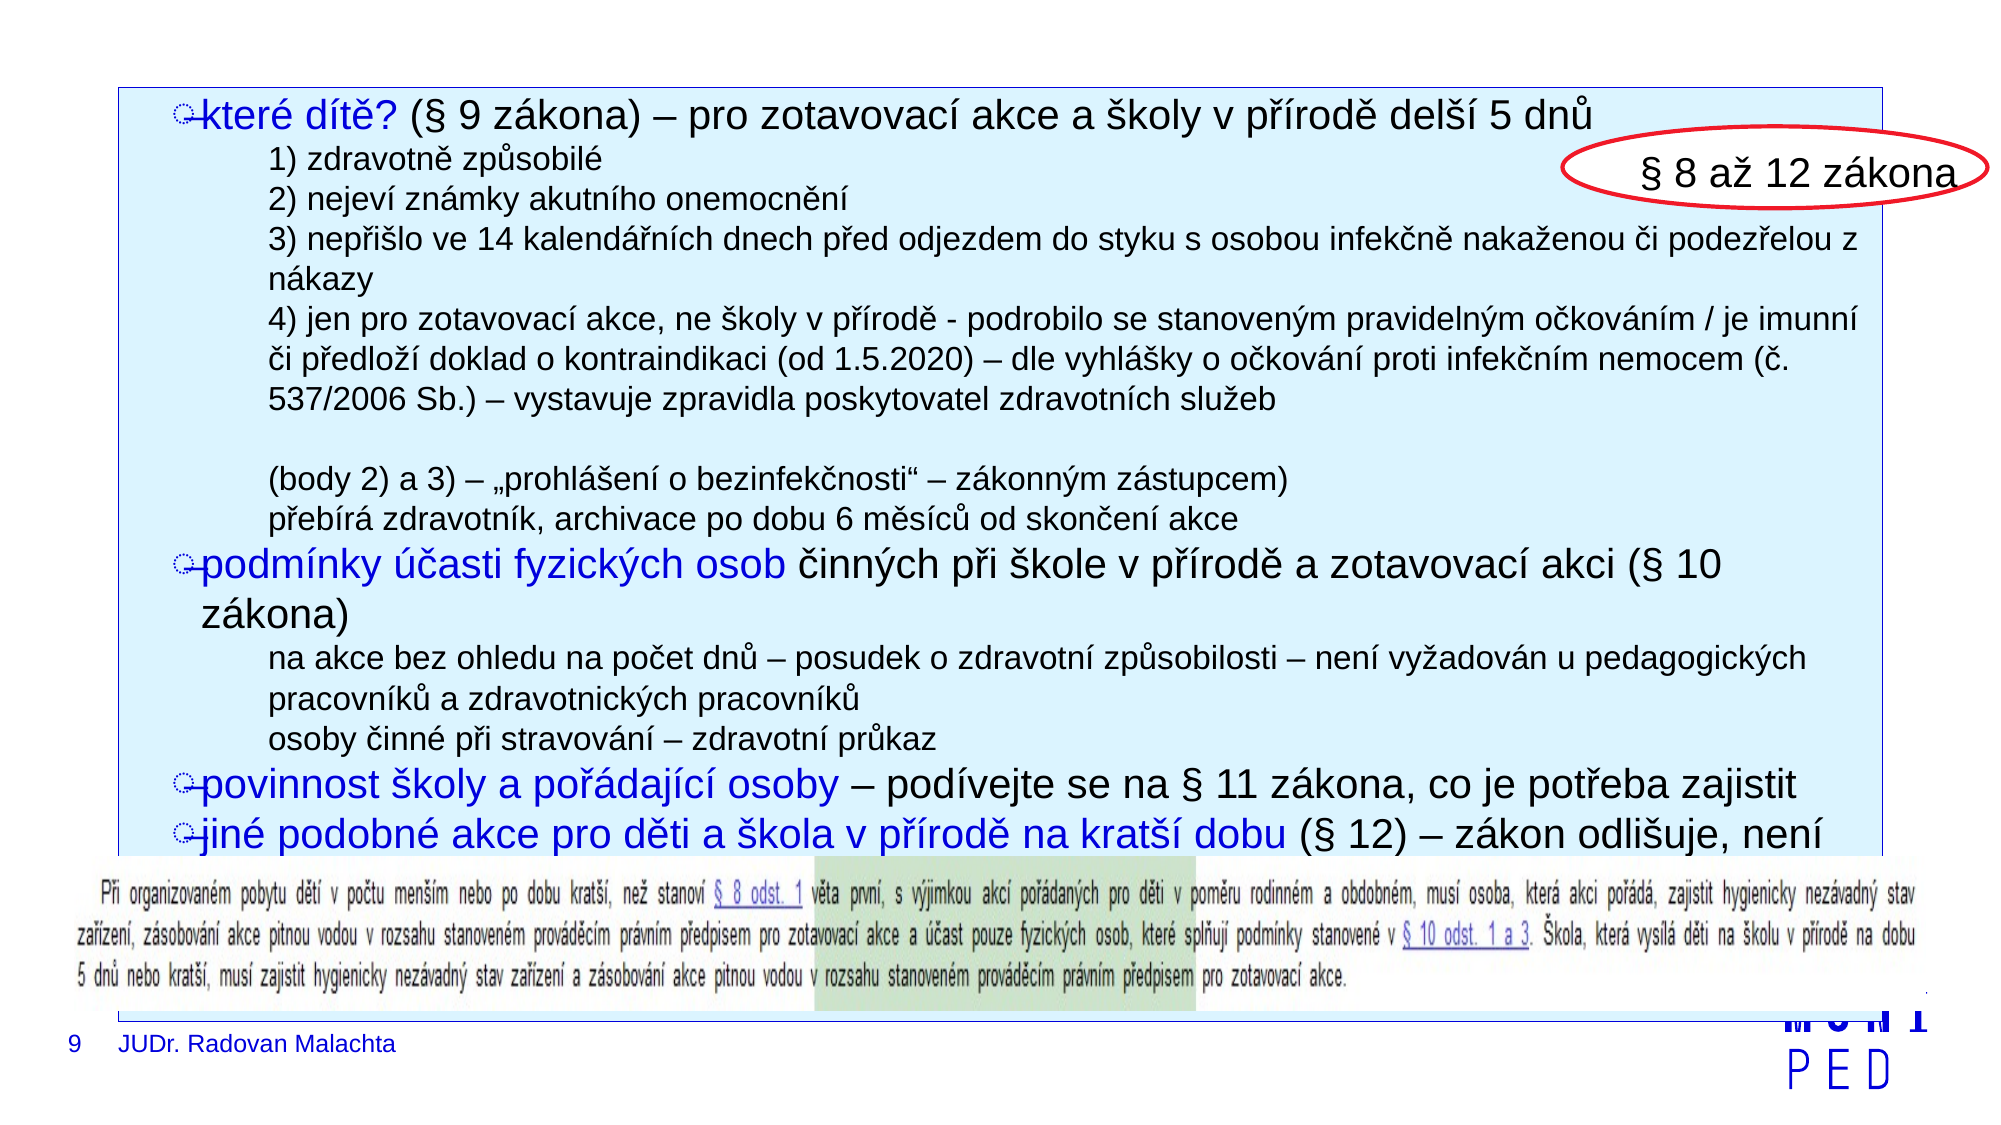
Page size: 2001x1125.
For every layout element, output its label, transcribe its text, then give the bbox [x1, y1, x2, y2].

picture [73, 856, 1926, 1011]
text_box § 8 až 12 zákona [1560, 124, 1990, 211]
slide_number 9 [67, 1021, 110, 1063]
footer JUDr. Radovan Malachta [118, 1022, 1418, 1063]
list které dítě? (§ 9 zákona) – pro zotavovací akce a školy v přírodě delší 5 dnů 1) zdravotně způsobilé 2) nejeví známky akutního onemocnění 3) nepřišlo ve 14 kalendářních dnech před odjezdem do styku s osobou infekčně nakaženou či podezřelou z nákazy 4) jen pro zotavovací akce, ne školy v přírodě - podrobilo se stanoveným pravidelným očkováním / je imunní či předloží doklad o kontraindikaci (od 1.5.2020) – dle vyhlášky o očkování proti infekčním nemocem (č. 537/2006 Sb.) – vystavuje zpravidla poskytovatel zdravotních služeb (body 2) a 3) – „prohlášení o bezinfekčnosti“ – zákonným zástupcem) přebírá zdravotník, archivace po dobu 6 měsíců od skončení akce podmínky účasti fyzických osob činných při škole v přírodě a zotavovací akci (§ 10 zákona) na akce bez ohledu na počet dnů – posudek o zdravotní způsobilosti – není vyžadován u pedagogických pracovníků a zdravotnických pracovníků osoby činné při stravování – zdravotní průkaz povinnost školy a pořádající osoby – podívejte se na § 11 zákona, co je potřeba zajistit jiné podobné akce pro děti a škola v přírodě na kratší dobu (§ 12) – zákon odlišuje, není například vymezen účel, mírnější požadavky [118, 87, 1883, 855]
